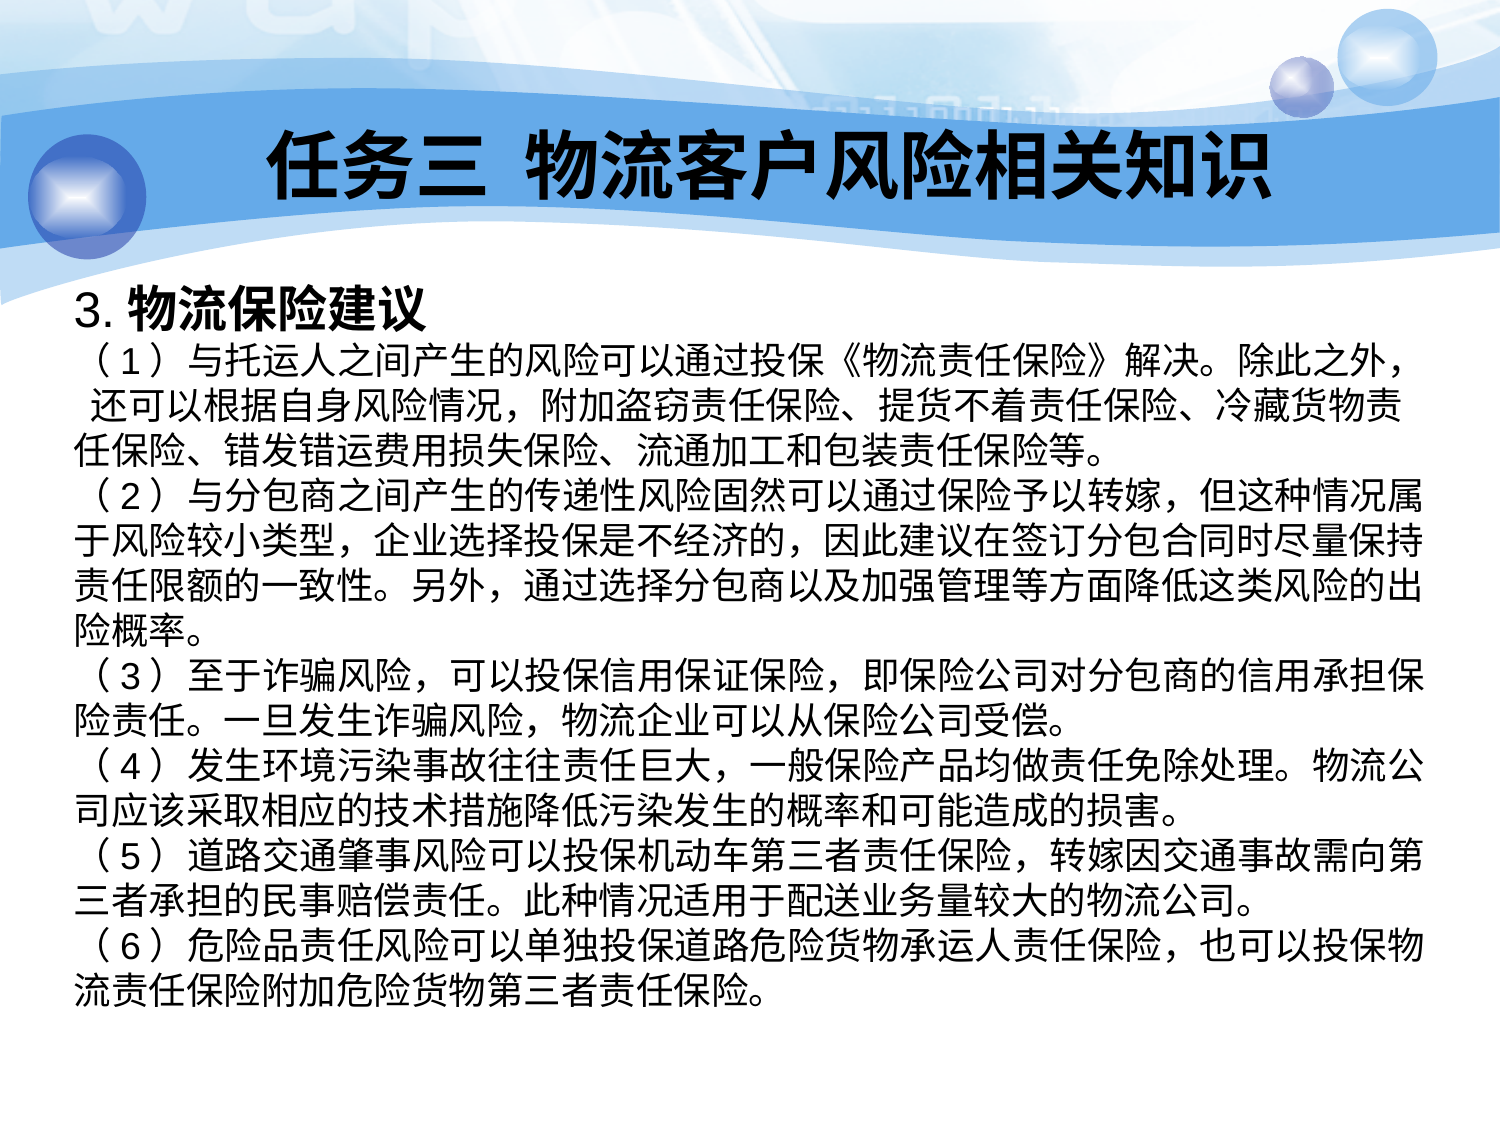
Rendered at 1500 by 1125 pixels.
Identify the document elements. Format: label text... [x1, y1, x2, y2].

picture [0, 0, 1500, 113]
list 3.物流保险建议 （1）与托运人之间产生的风险可以通过投保《物流责任保险》解决。除此之外， 还可以根据自身风险情况，附加盗窃责任保险、提货不着责任保险、冷藏货物责任保险、错发错运费用损失保险、流通加工和包装责任保险等。 （2）与分包商之间产生的传递性风险固然可以通过保险予以转嫁，但这种情况属于风险较小类型，企业选择投保是不经济的，因此建议在签订分包合同时尽量保持责任限额的一致性。另外，通过选择分包商以及加强管理等方面降低这类风险的出险概率。 （3）至于诈骗风险，可以投保信用保证保险，即保险公司对分包商的信用承担保险责任。一旦发生诈骗风险，物流企业可以从保险公司受偿。 （4）发生环境污染事故往往责任巨大，一般保险产品均做责任免除处理。物流公司应该采取相应的技术措施降低污染发生的概率和可能造成的损害。 （5）道路交通肇事风险可以投保机动车第三者责任保险，转嫁因交通事故需向第三者承担的民事赔偿责任。此种情况适用于配送业务量较大的物流公司。 （6）危险品责任风险可以单独投保道路危险货物承运人责任保险，也可以投保物流责任保险附加危险货物第三者责任保险。 [58, 269, 1442, 1102]
text_box 任务三 物流客户风险相关知识 [163, 117, 1377, 210]
